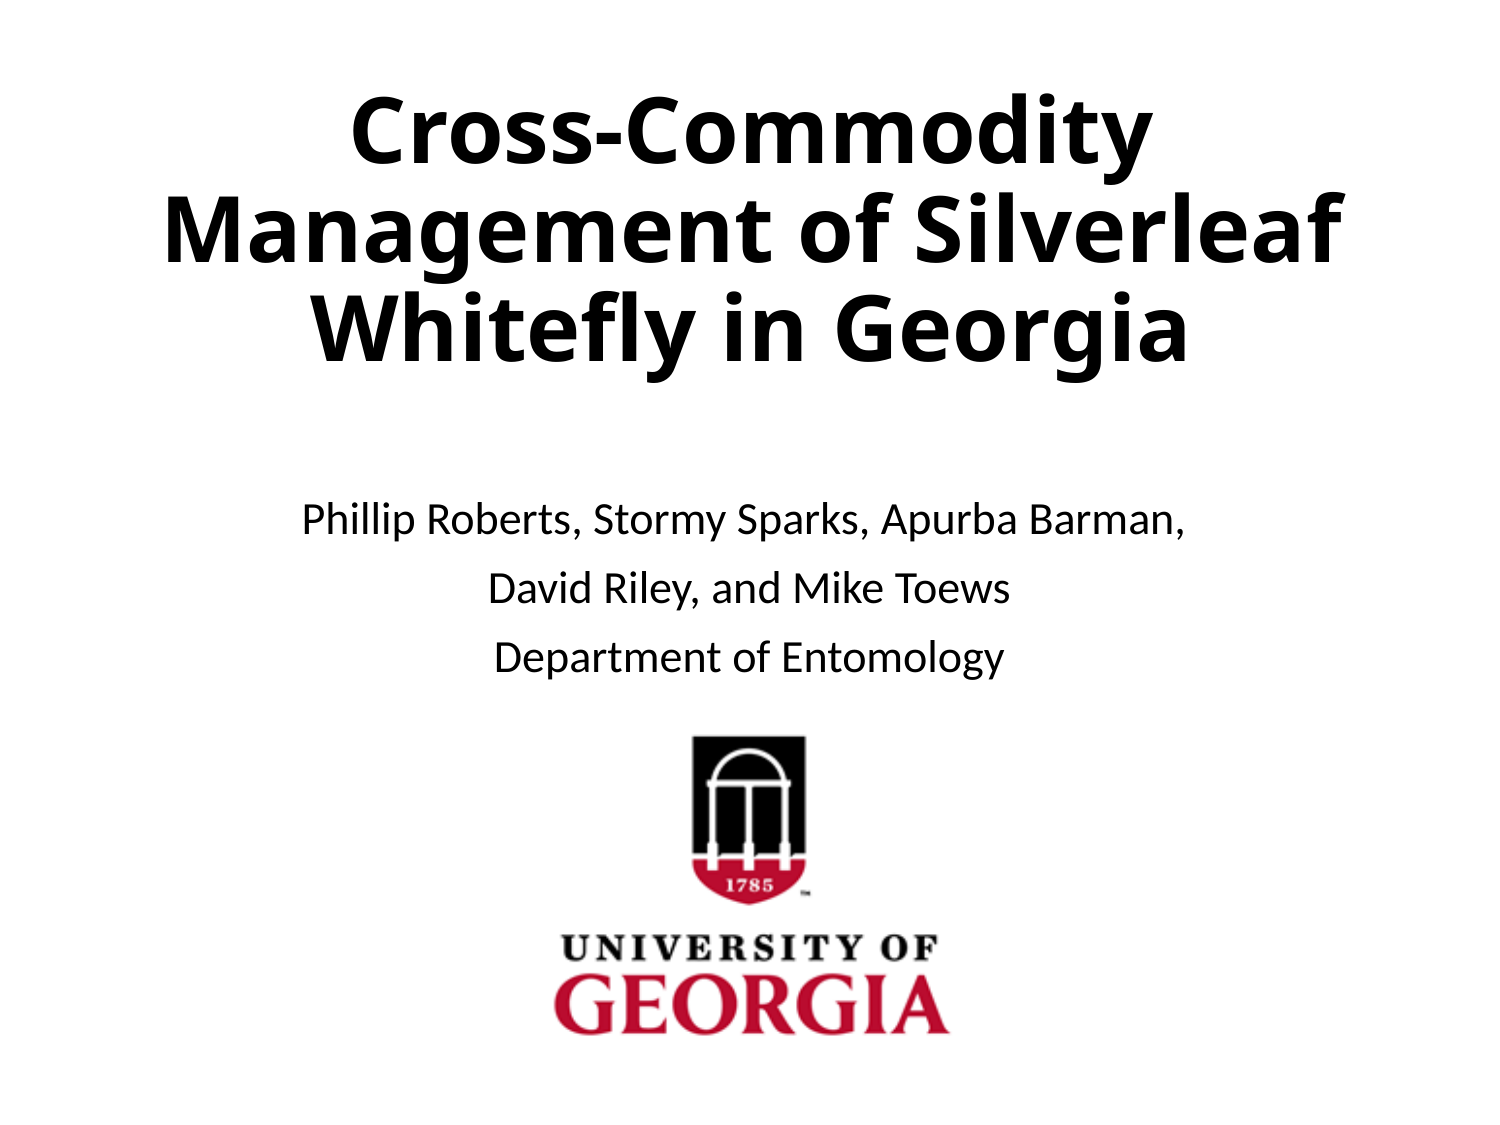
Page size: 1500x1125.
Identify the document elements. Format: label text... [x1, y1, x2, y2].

title Cross-Commodity Management of Silverleaf Whitefly in Georgia [113, 184, 1389, 389]
picture [411, 708, 1088, 1063]
subtitle Phillip Roberts, Stormy Sparks, Apurba Barman, David Riley, and Mike Toews Department of Entomology [146, 487, 1353, 692]
